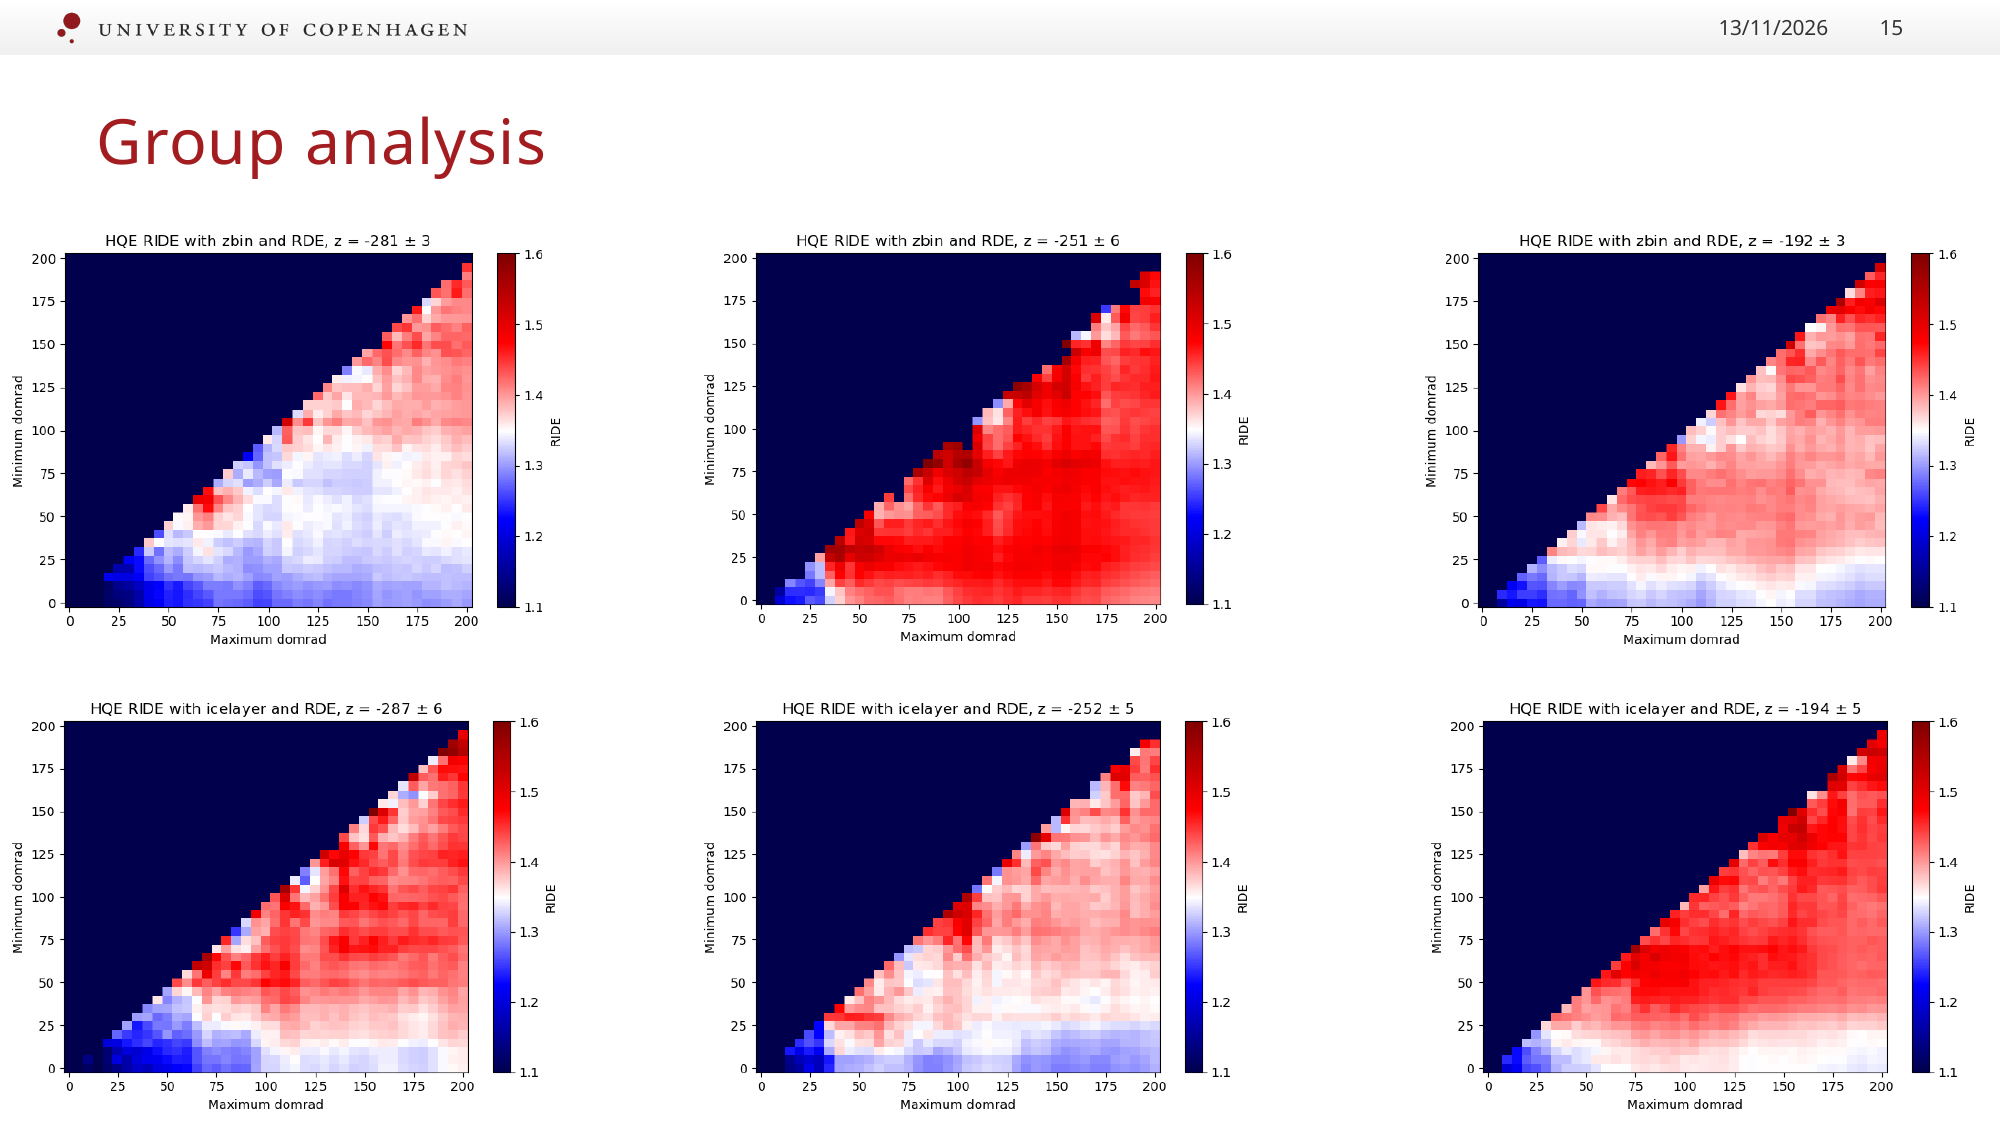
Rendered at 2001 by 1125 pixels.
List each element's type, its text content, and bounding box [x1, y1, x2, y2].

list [691, 219, 1275, 657]
picture [92, 15, 475, 42]
slide_number 15 [1840, 14, 1904, 43]
picture [0, 219, 587, 660]
title Group analysis [96, 101, 1904, 244]
picture [1412, 219, 2000, 660]
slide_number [1694, 14, 1829, 43]
picture [0, 687, 582, 1125]
picture [1418, 687, 2000, 1125]
picture [690, 687, 1274, 1125]
